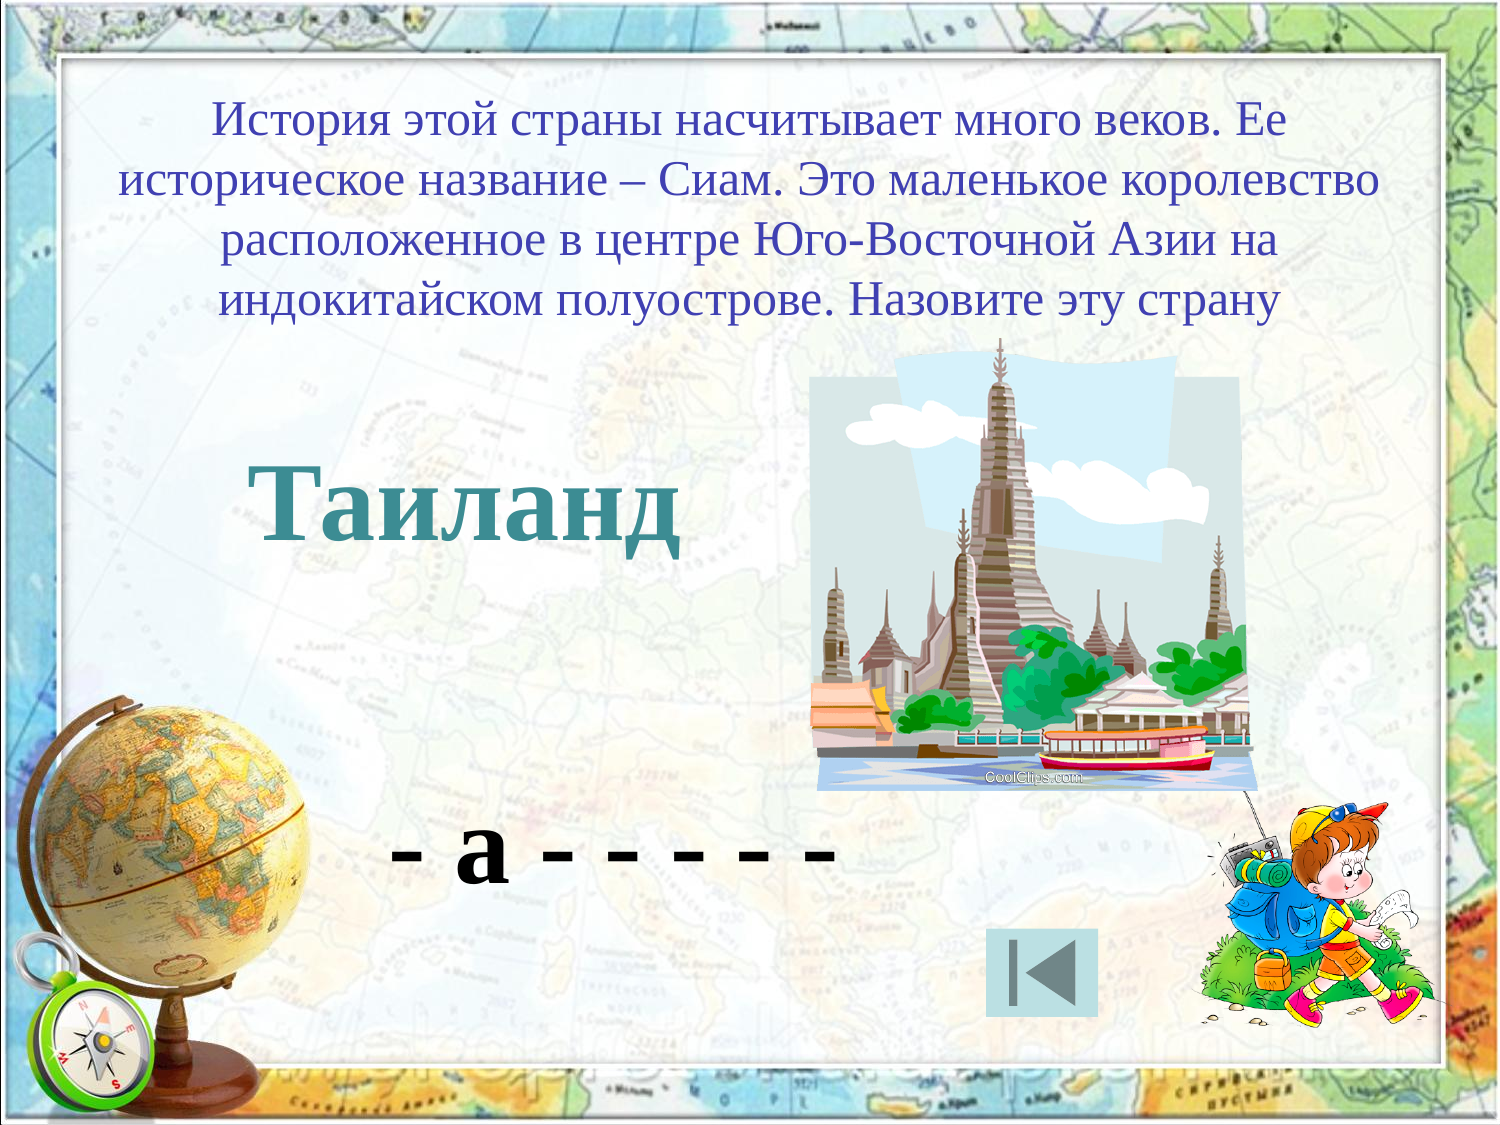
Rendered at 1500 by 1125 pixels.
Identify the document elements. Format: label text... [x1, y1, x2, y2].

text_box История этой страны насчитывает много веков. Ее историческое название – Сиам. Это маленькое королевство расположенное в центре Юго-Восточной Азии на индокитайском полуострове. Назовите эту страну [64, 78, 1436, 334]
picture [0, 0, 1500, 1125]
text_box [984, 927, 1100, 1019]
text_box Таиланд [232, 420, 697, 571]
text_box - а - - - - - [373, 763, 855, 914]
